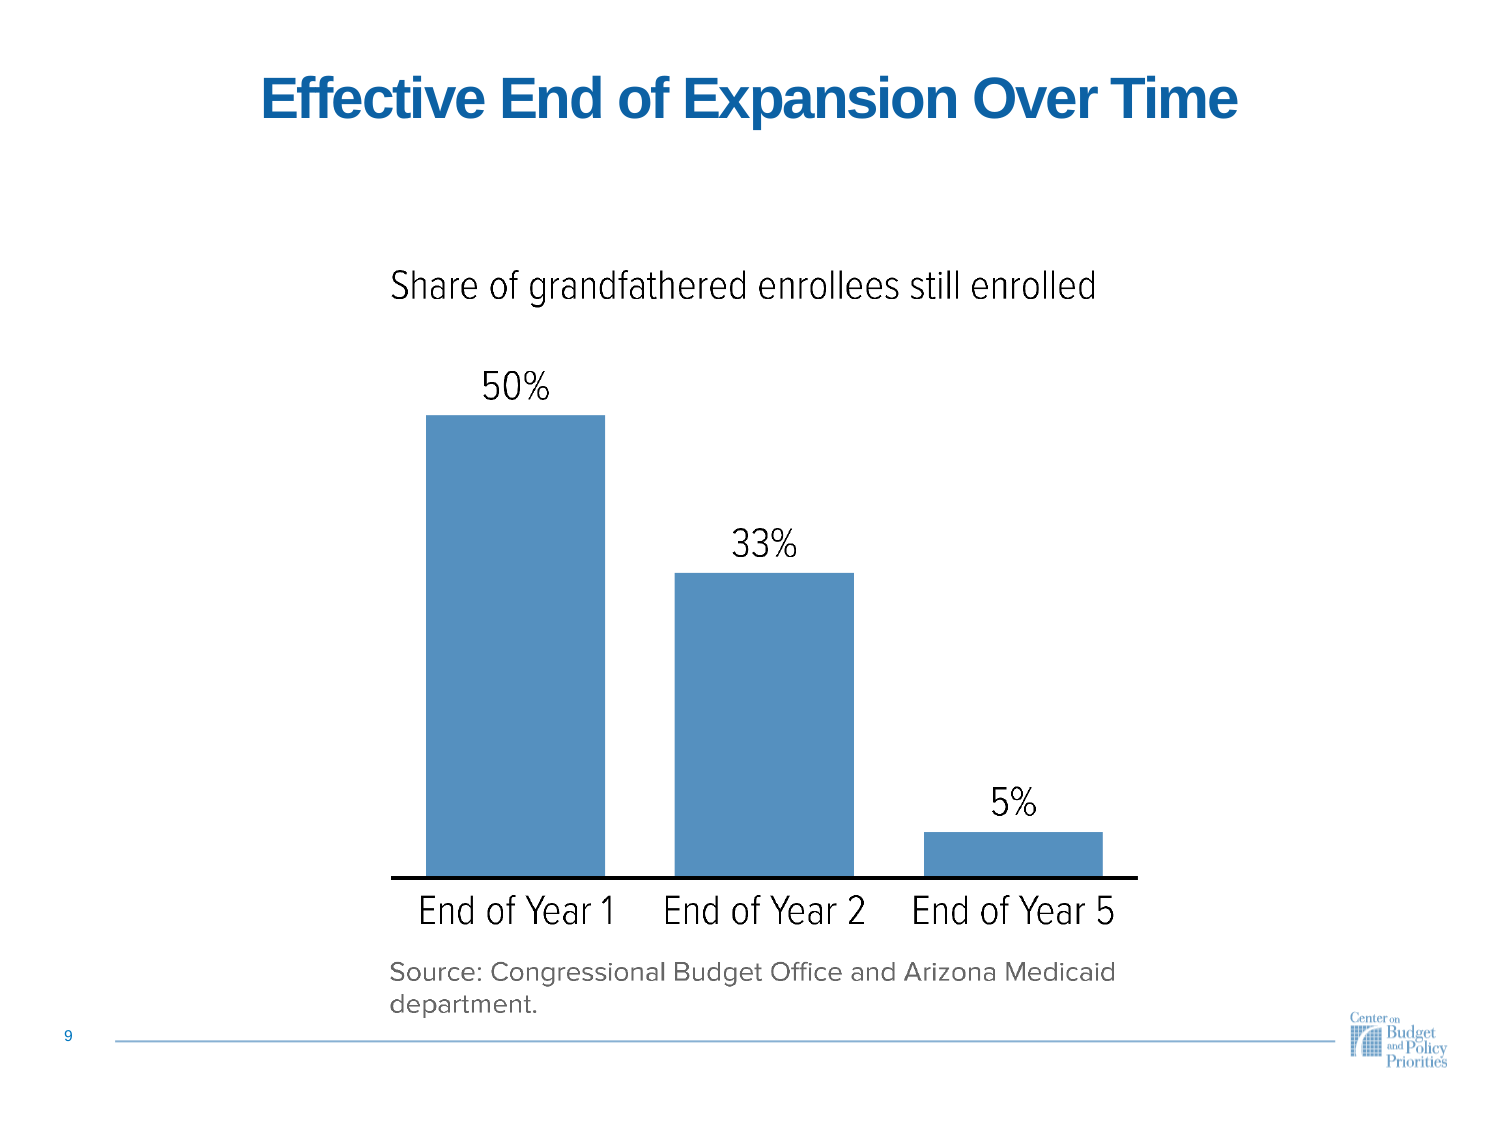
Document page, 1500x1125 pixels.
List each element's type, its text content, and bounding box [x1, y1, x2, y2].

slide_number 9 [64, 1025, 116, 1070]
title Effective End of Expansion Over Time [103, 52, 1397, 207]
picture [0, 993, 1500, 1121]
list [363, 257, 1163, 1026]
